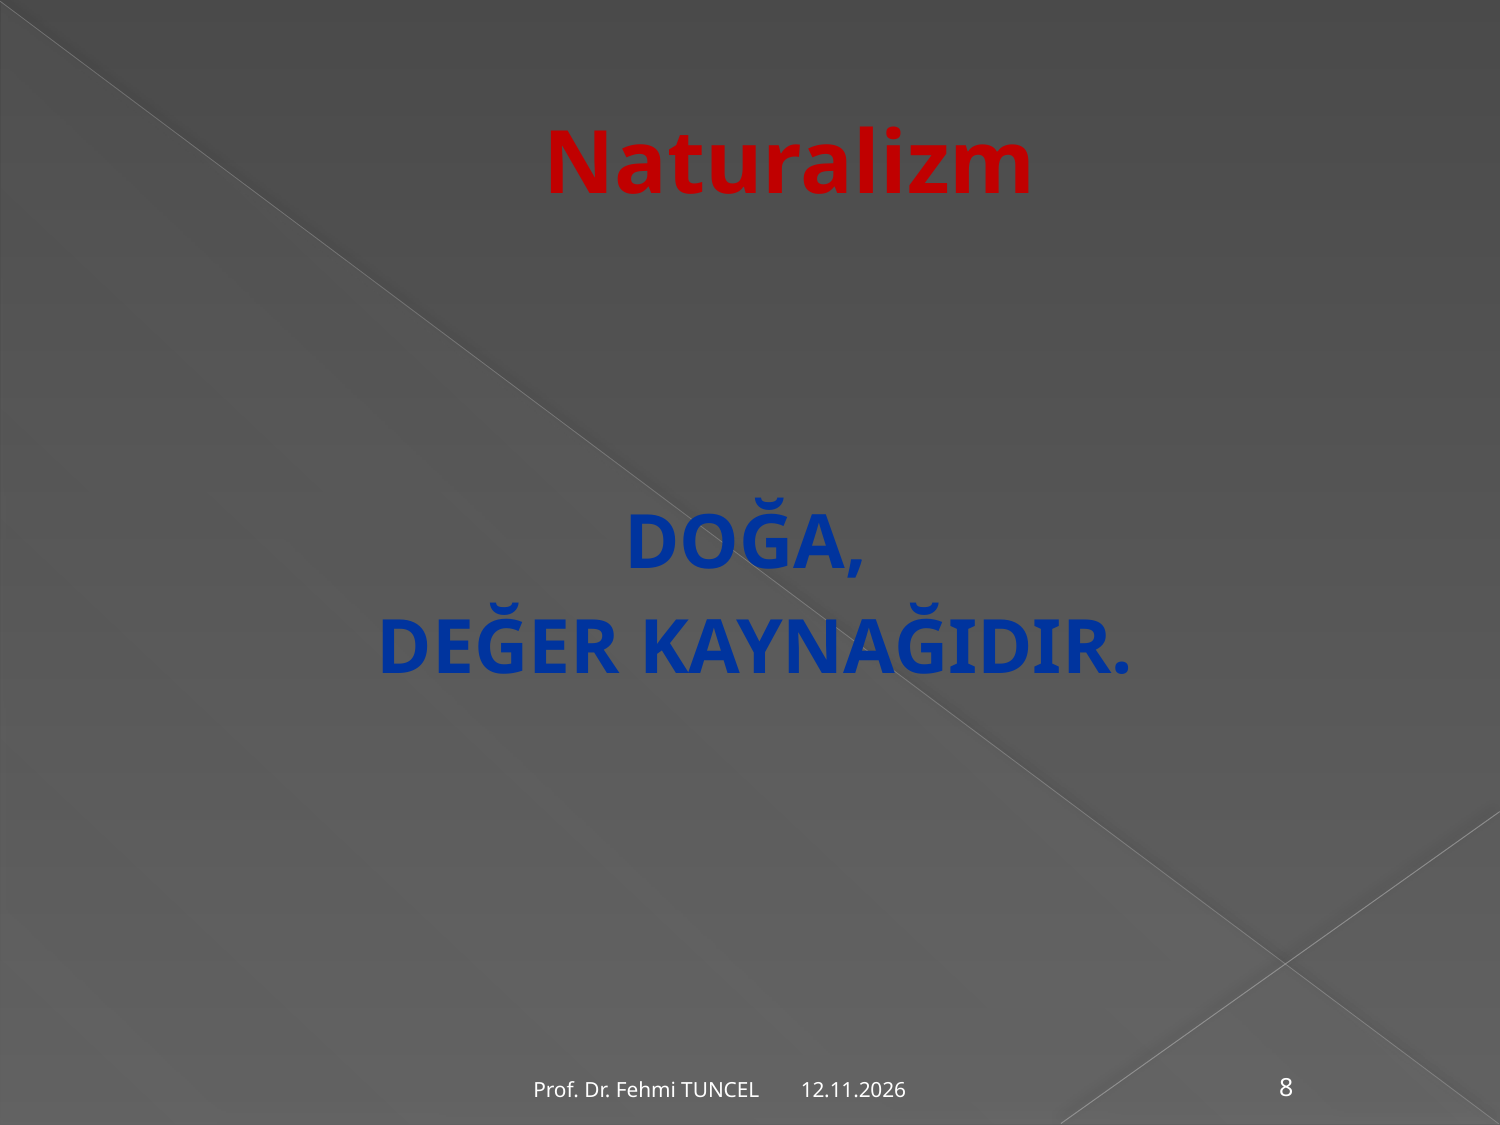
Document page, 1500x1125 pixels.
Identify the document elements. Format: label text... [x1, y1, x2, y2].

list DOĞA, DEĞER KAYNAĞIDIR. [75, 308, 1425, 1059]
footer Prof. Dr. Fehmi TUNCEL [75, 1063, 774, 1113]
slide_number 8 [1245, 1063, 1328, 1113]
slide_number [786, 1062, 1136, 1113]
title Naturalizm [75, 43, 1425, 274]
